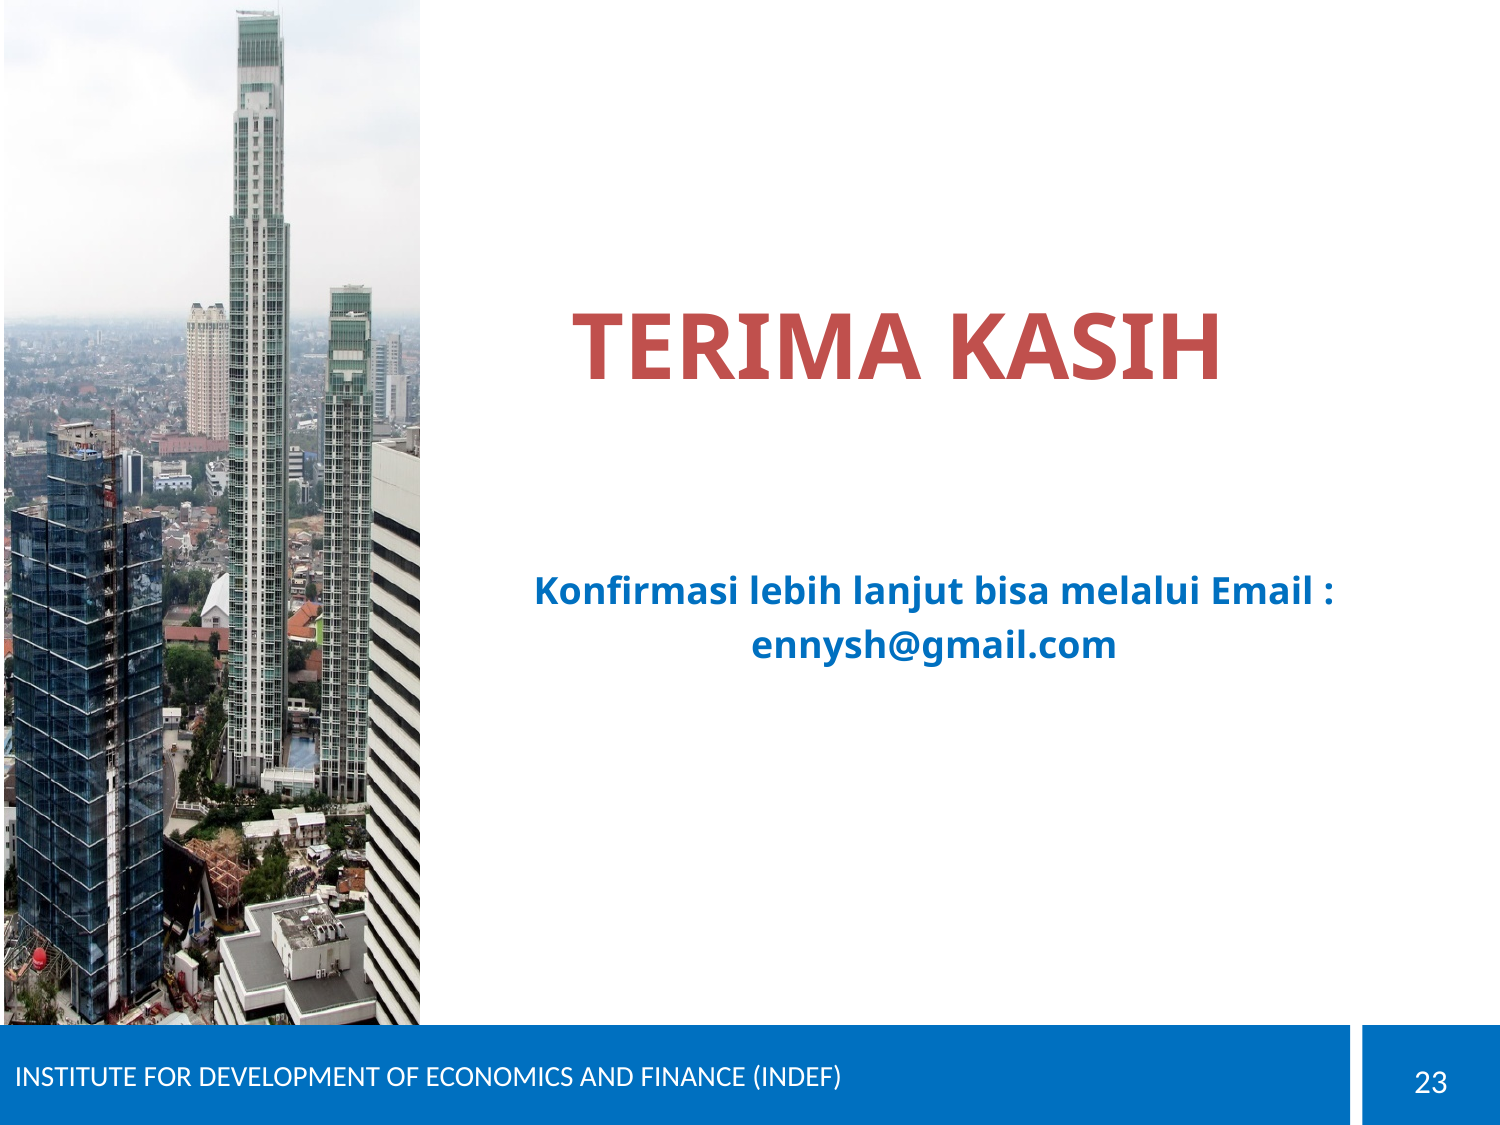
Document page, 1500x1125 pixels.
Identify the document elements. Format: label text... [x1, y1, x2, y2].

text_box 23 [1112, 1049, 1463, 1110]
text_box Konfirmasi lebih lanjut bisa melalui Email : ennysh@gmail.com [424, 550, 1446, 787]
text_box [1360, 1023, 1500, 1125]
title TERIMA KASIH [424, 208, 1431, 478]
text_box INSTITUTE FOR DEVELOPMENT OF ECONOMICS AND FINANCE (INDEF) [0, 1023, 1352, 1125]
picture [4, 0, 420, 1026]
